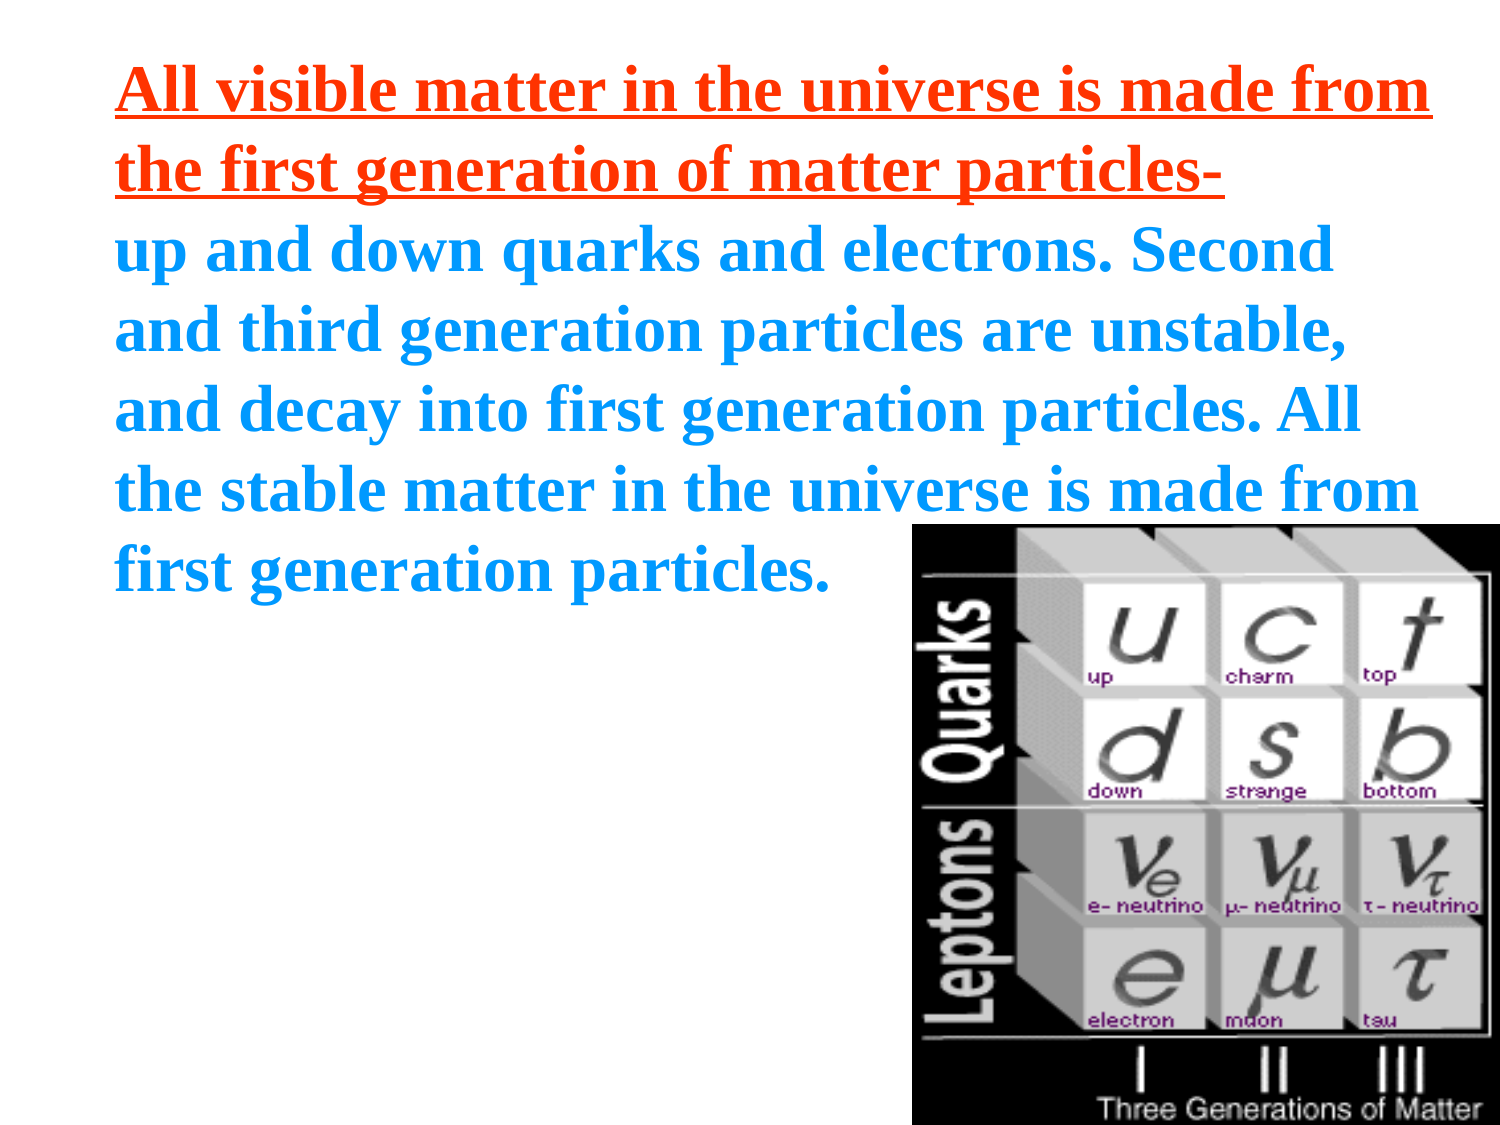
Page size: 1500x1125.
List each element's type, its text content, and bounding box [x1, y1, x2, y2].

text_box All visible matter in the universe is made from the first generation of matter particles- up and down quarks and electrons. Second and third generation particles are unstable, and decay into first generation particles. All the stable matter in the universe is made from first generation particles. [99, 37, 1450, 612]
picture [912, 524, 1500, 1125]
